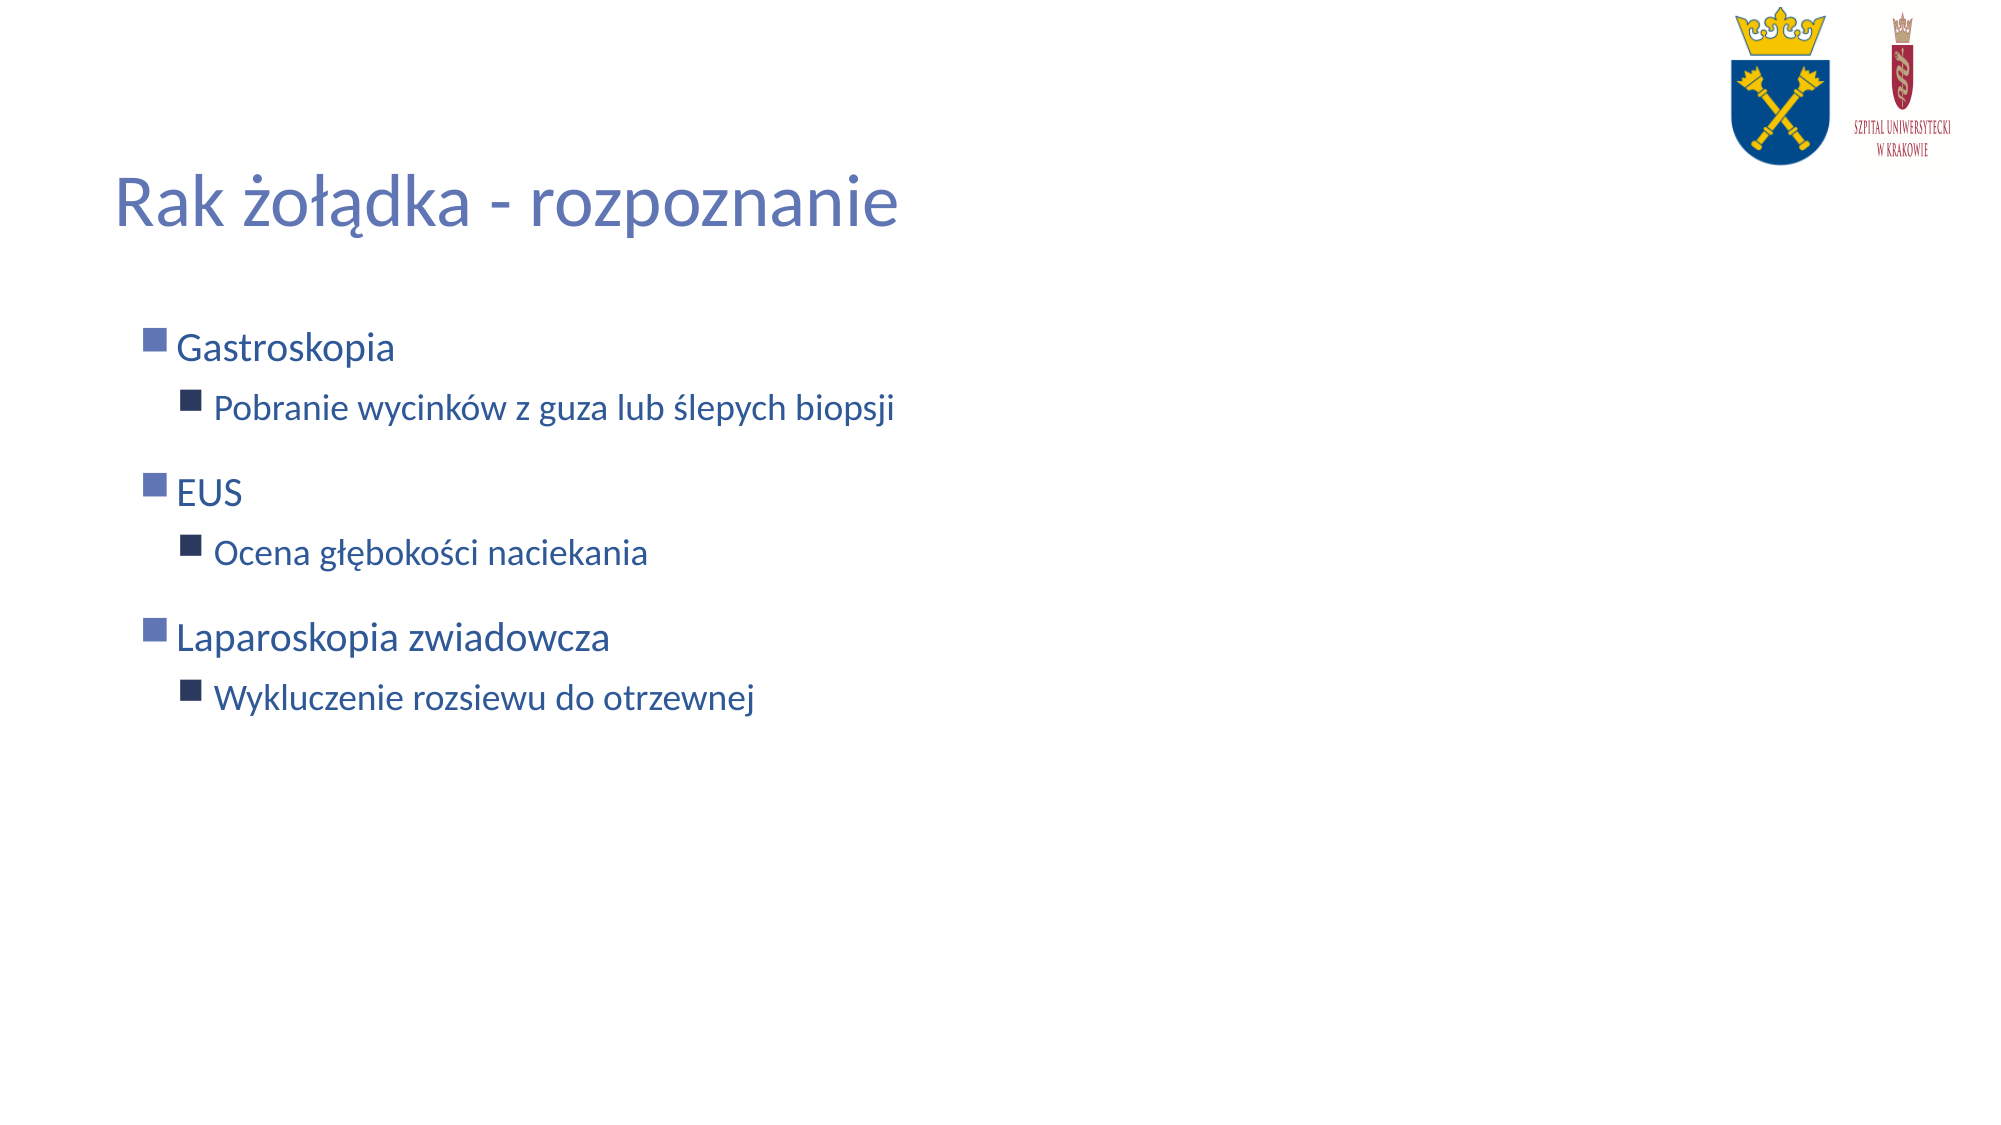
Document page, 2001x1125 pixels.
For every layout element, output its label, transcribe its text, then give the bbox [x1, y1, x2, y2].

picture [1727, 7, 1835, 172]
list Gastroskopia Pobranie wycinków z guza lub ślepych biopsji EUS Ocena głębokości naciekania Laparoskopia zwiadowcza Wykluczenie rozsiewu do otrzewnej [124, 312, 1548, 956]
title Rak żołądka - rozpoznanie [99, 61, 1524, 249]
picture [1848, 0, 1957, 176]
